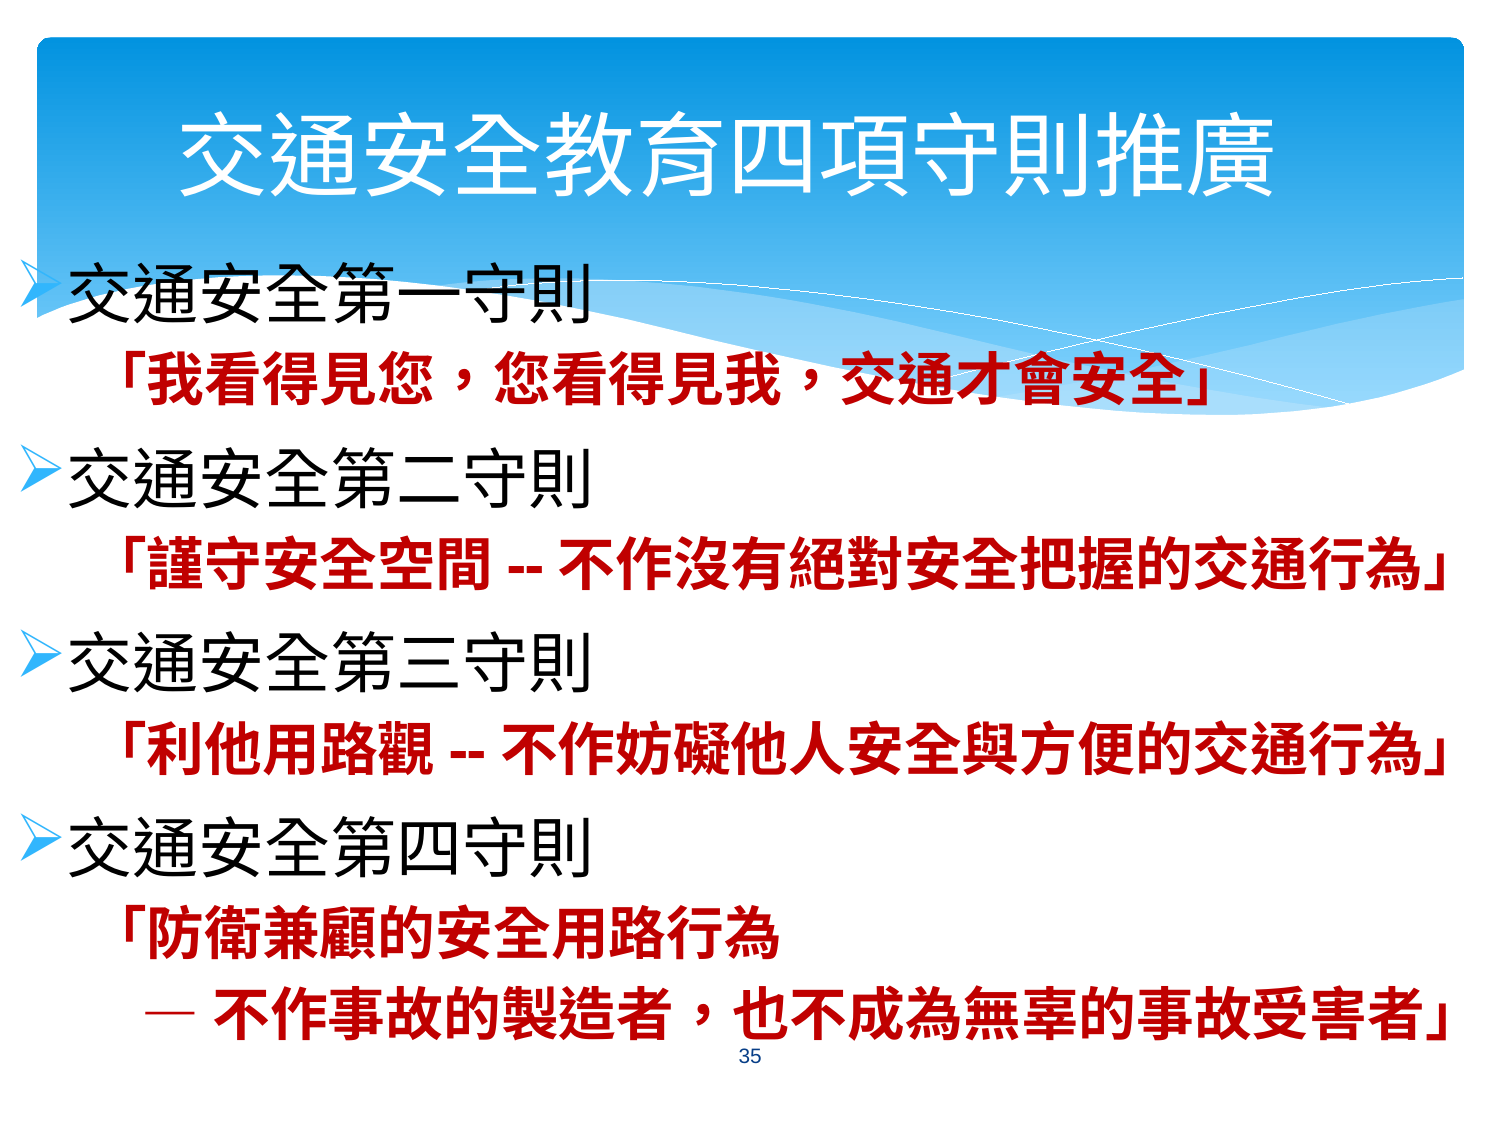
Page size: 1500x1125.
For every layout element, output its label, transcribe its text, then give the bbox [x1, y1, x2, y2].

list 交通安全第一守則 「我看得見您，您看得見我，交通才會安全」 交通安全第二守則 「謹守安全空間--不作沒有絕對安全把握的交通行為」 交通安全第三守則 「利他用路觀--不作妨礙他人安全與方便的交通行為」 交通安全第四守則 「防衛兼顧的安全用路行為 —不作事故的製造者，也不成為無辜的事故受害者」 [0, 245, 1500, 1072]
slide_number 35 [654, 1025, 846, 1086]
title 交通安全教育四項守則推廣 [29, 83, 1425, 223]
